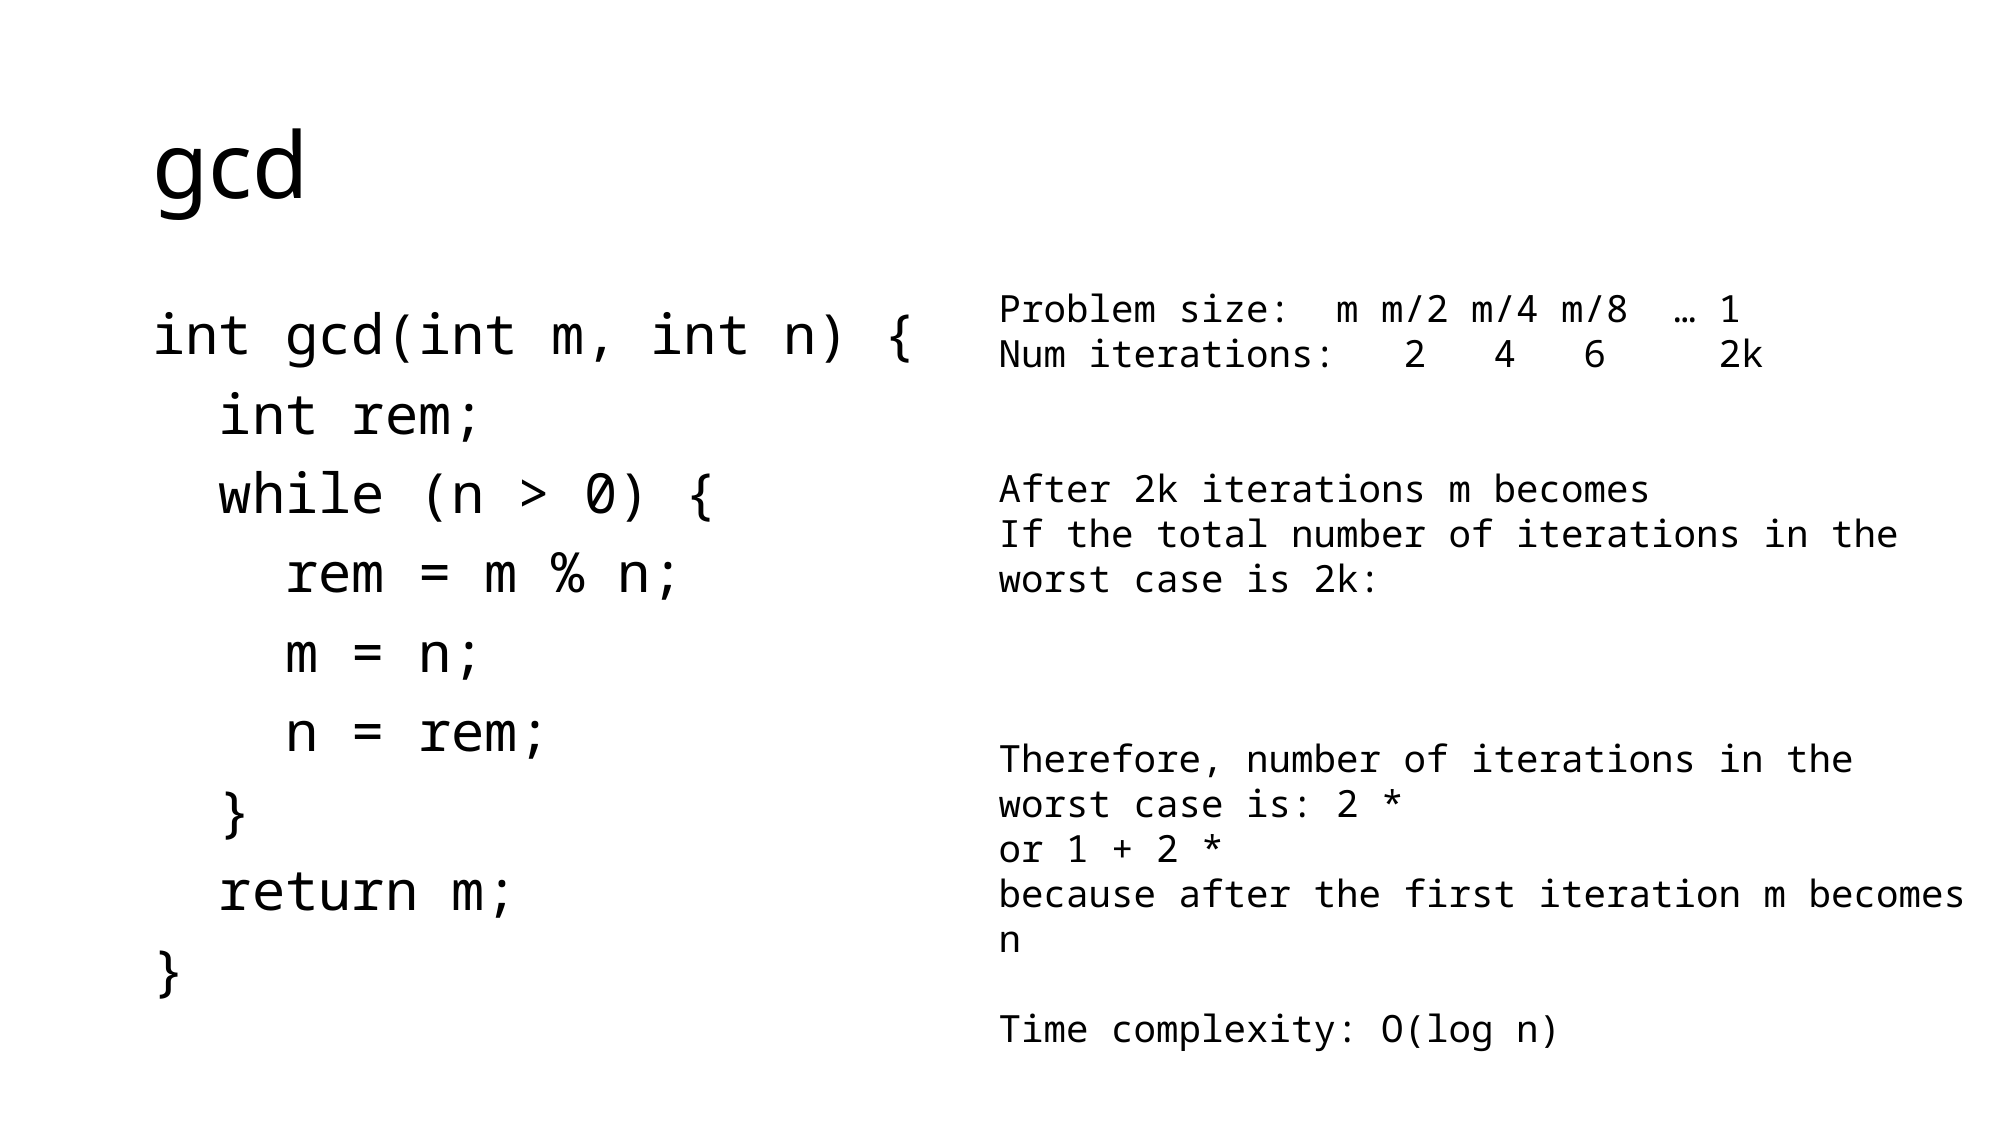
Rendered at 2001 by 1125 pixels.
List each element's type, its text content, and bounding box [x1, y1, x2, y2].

title gcd [137, 59, 1863, 278]
list int gcd(int m, int n) { int rem; while (n > 0) { rem = m % n; m = n; n = rem; } return m; } [137, 299, 1863, 1014]
